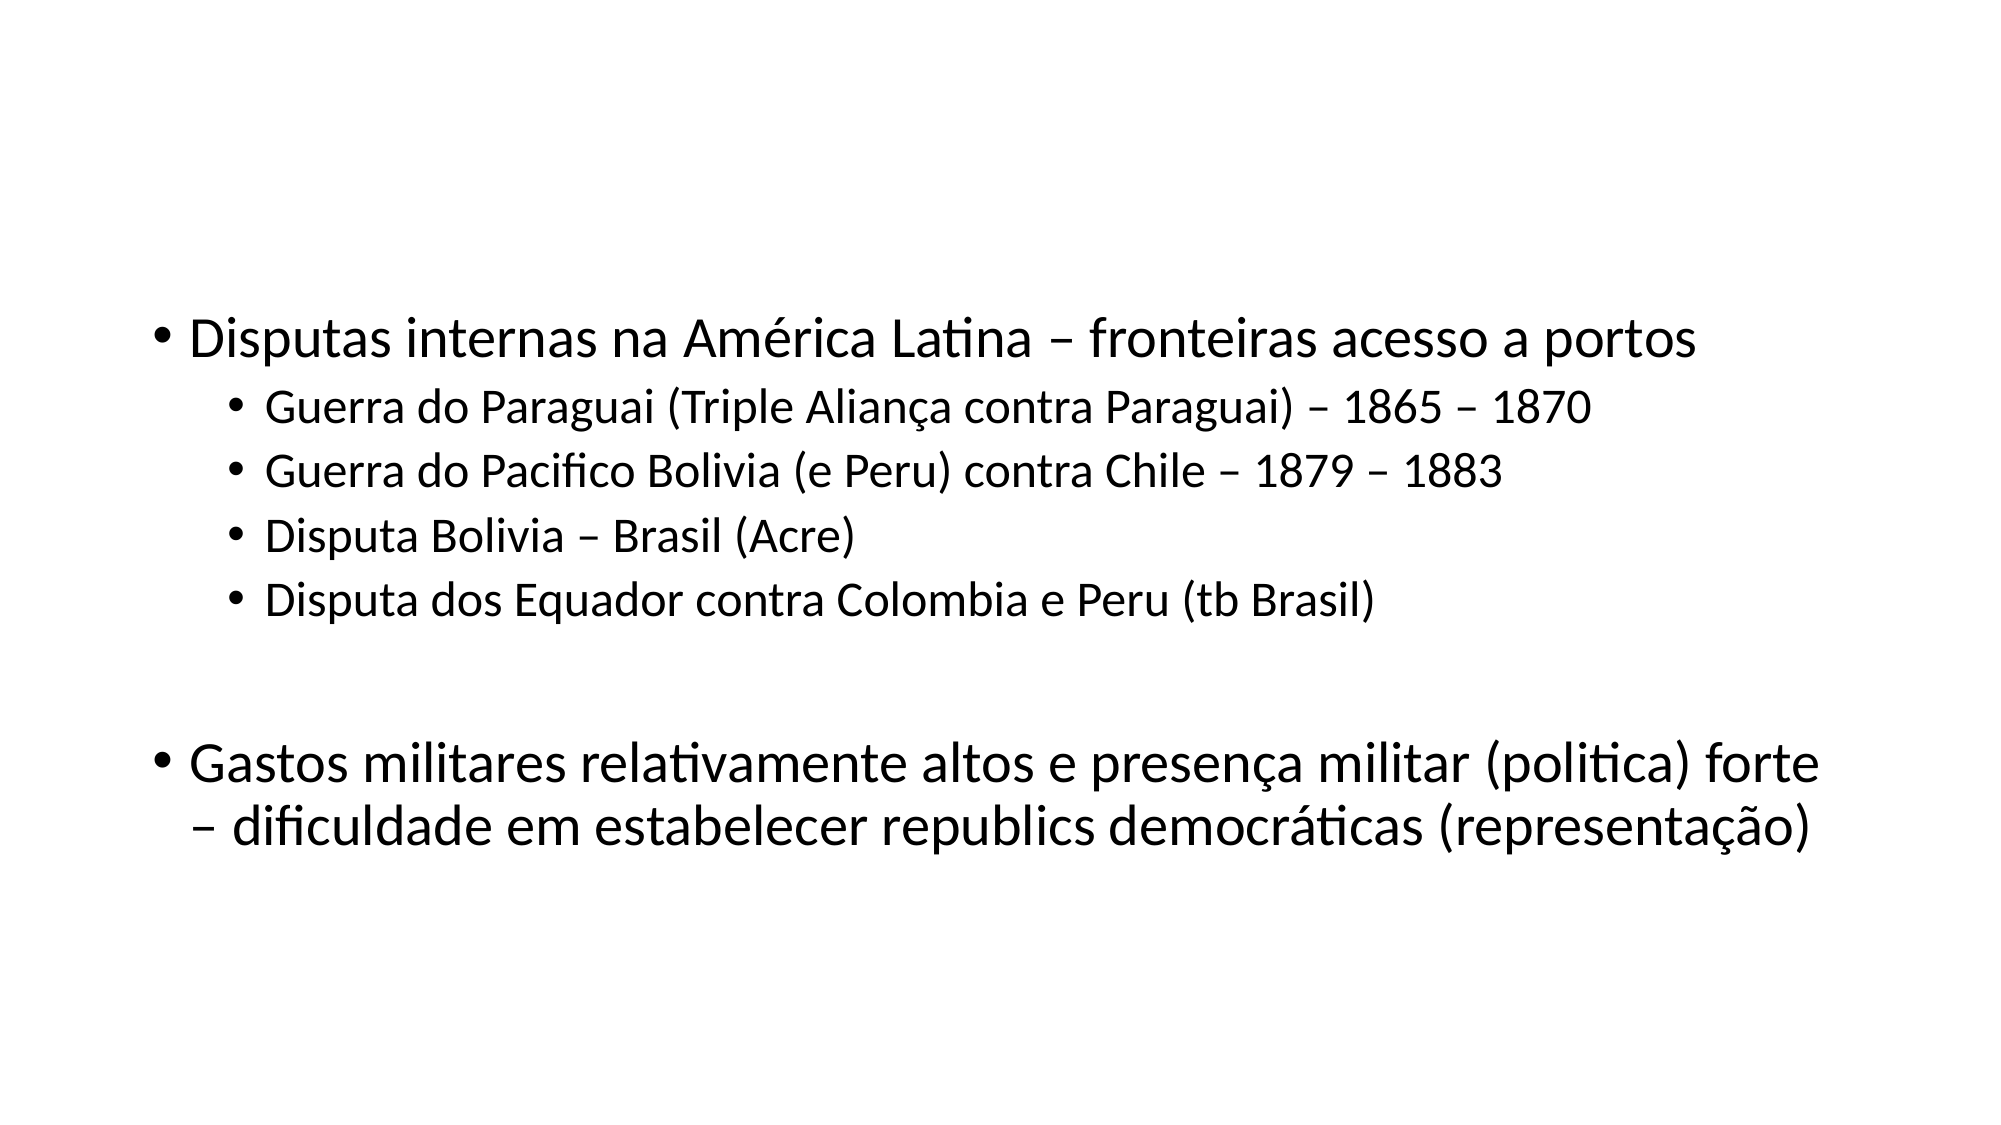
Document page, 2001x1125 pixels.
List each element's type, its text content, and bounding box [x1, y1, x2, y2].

list Disputas internas na América Latina – fronteiras acesso a portos Guerra do Paraguai (Triple Aliança contra Paraguai) – 1865 – 1870 Guerra do Pacifico Bolivia (e Peru) contra Chile – 1879 – 1883 Disputa Bolivia – Brasil (Acre) Disputa dos Equador contra Colombia e Peru (tb Brasil) Gastos militares relativamente altos e presença militar (politica) forte – dificuldade em estabelecer republics democráticas (representação) [137, 299, 1863, 1014]
